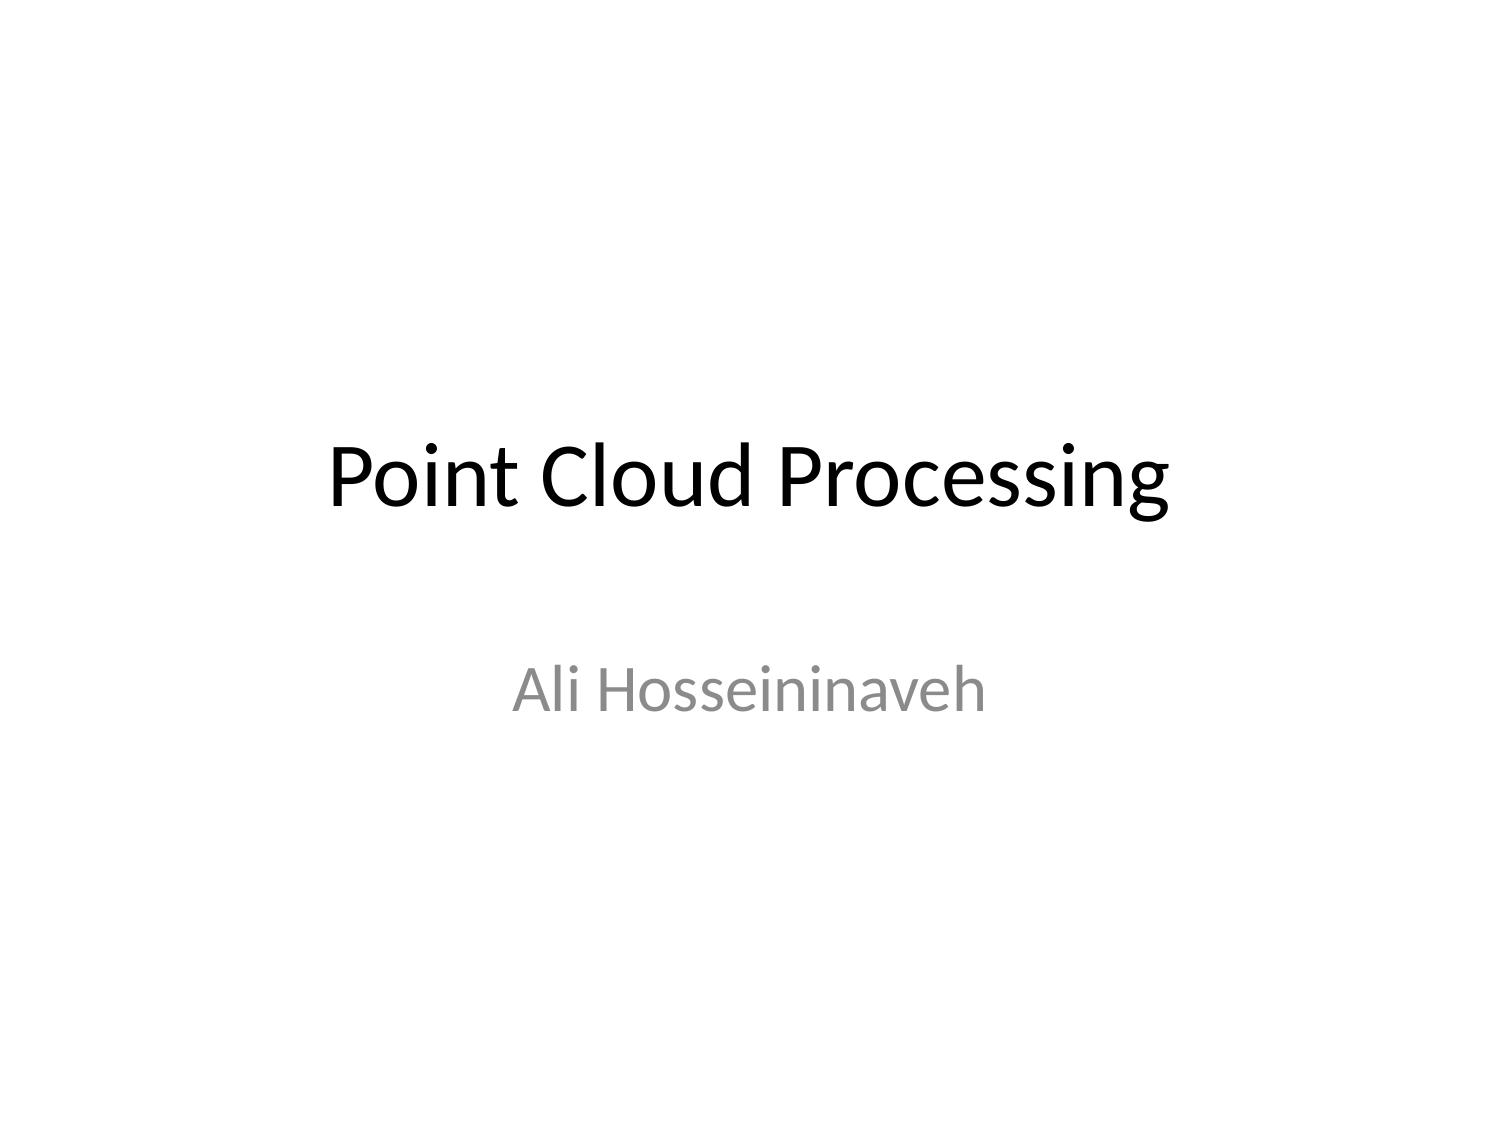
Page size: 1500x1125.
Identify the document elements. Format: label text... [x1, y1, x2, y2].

title Point Cloud Processing [112, 349, 1388, 591]
subtitle Ali Hosseininaveh [225, 637, 1275, 925]
